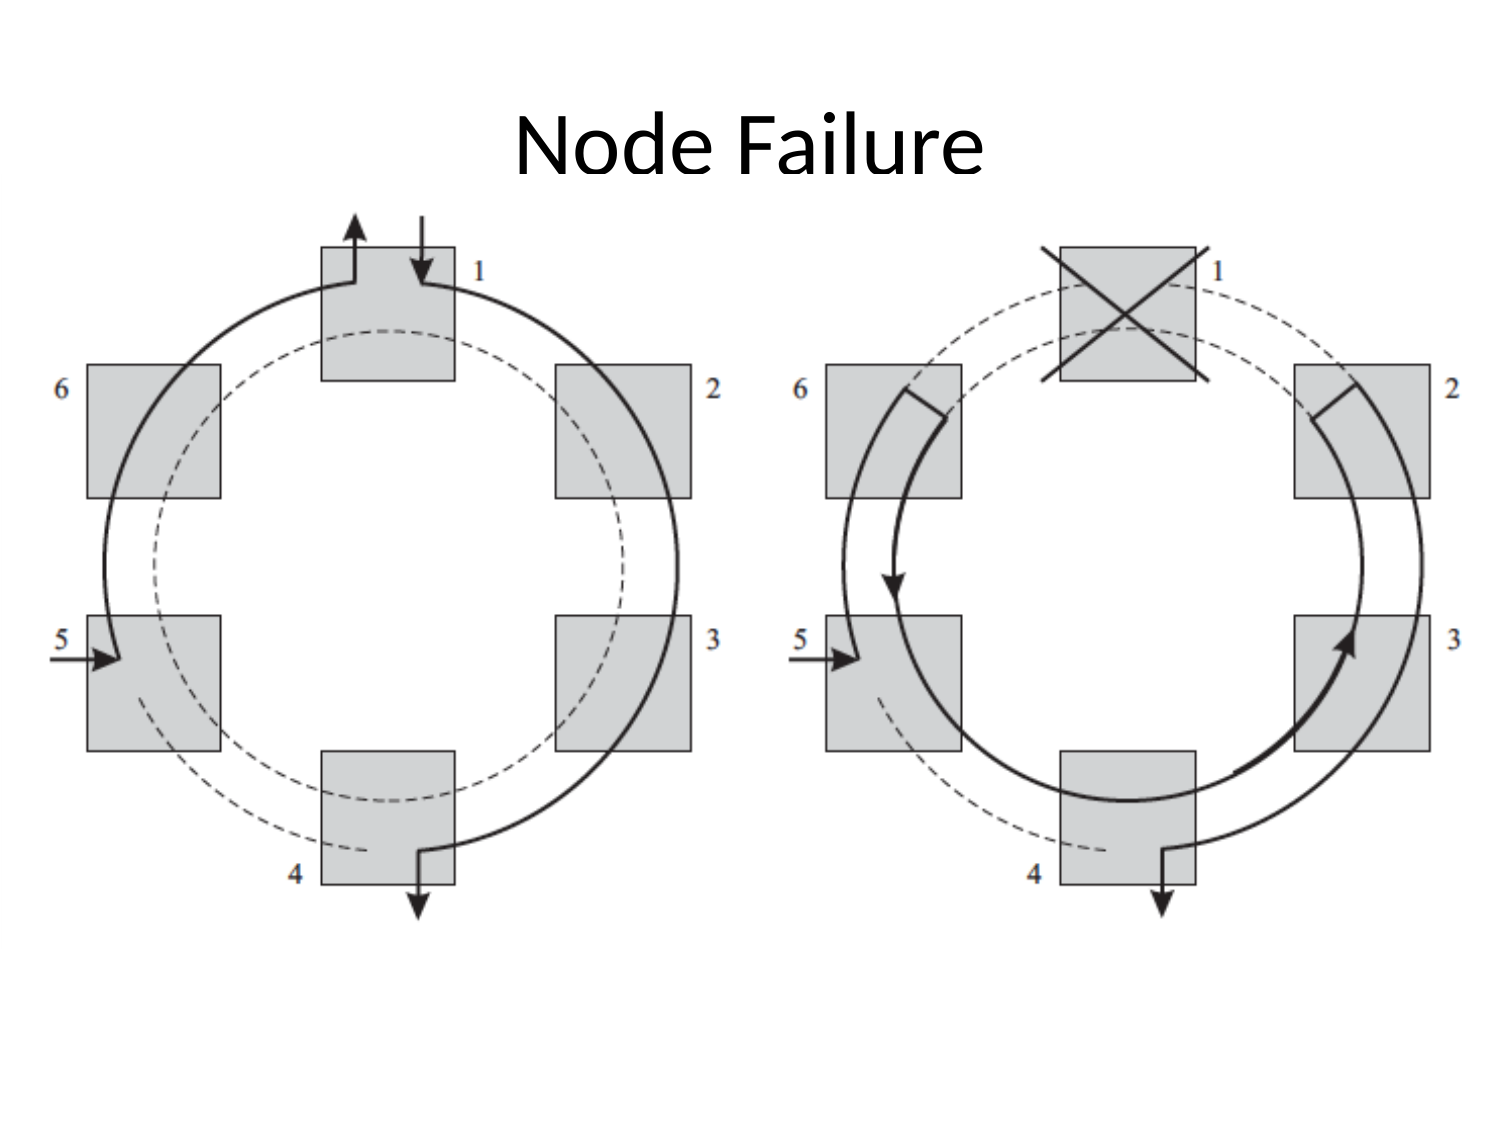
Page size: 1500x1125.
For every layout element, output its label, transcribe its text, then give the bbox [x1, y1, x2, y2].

picture [0, 174, 1500, 949]
title Node Failure [75, 45, 1425, 173]
